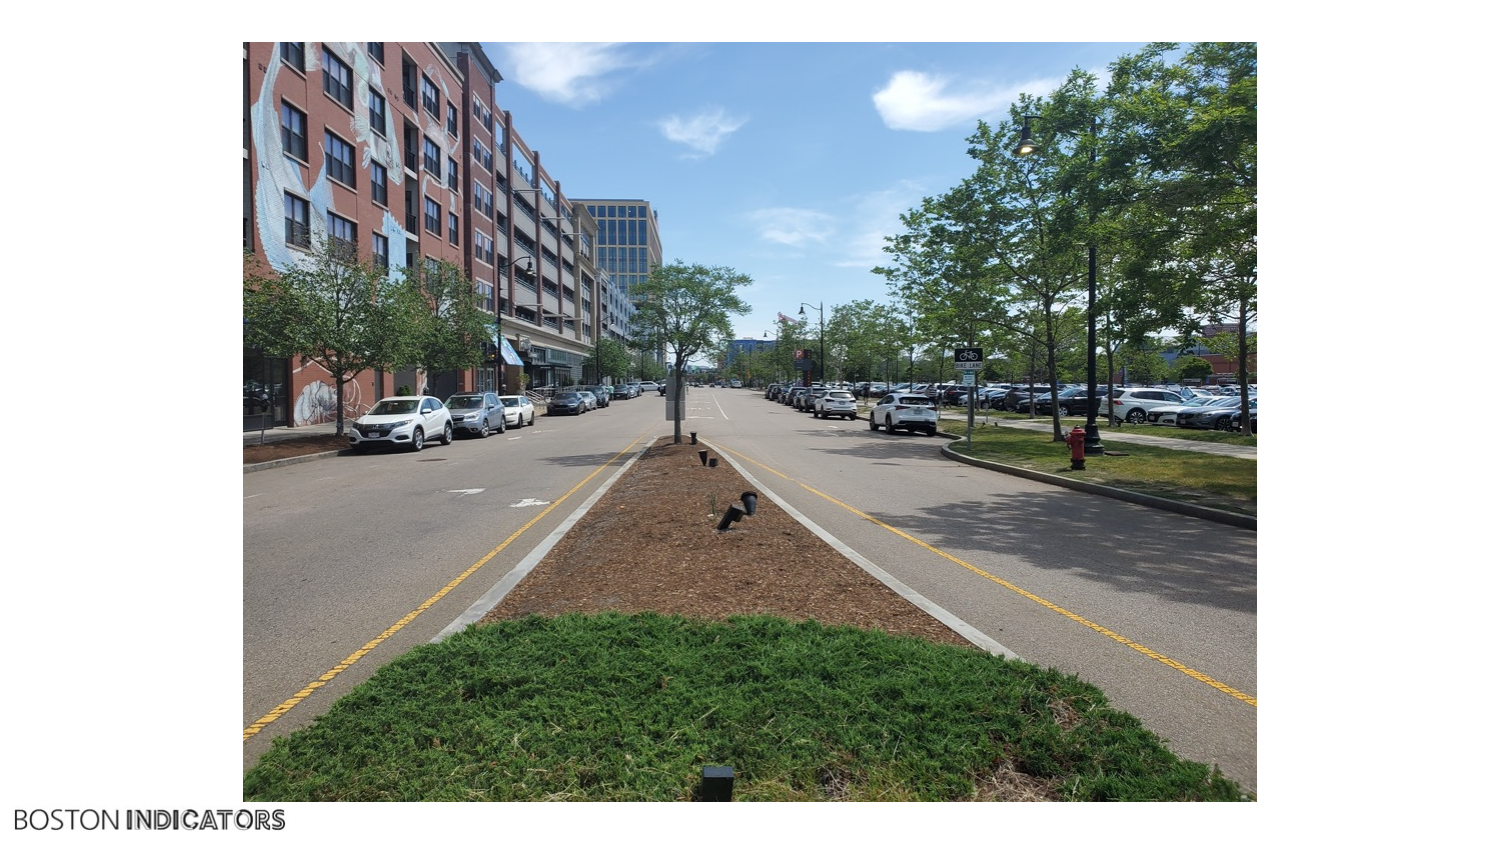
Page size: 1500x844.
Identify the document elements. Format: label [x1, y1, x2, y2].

picture [243, 41, 1257, 802]
picture [11, 805, 289, 834]
